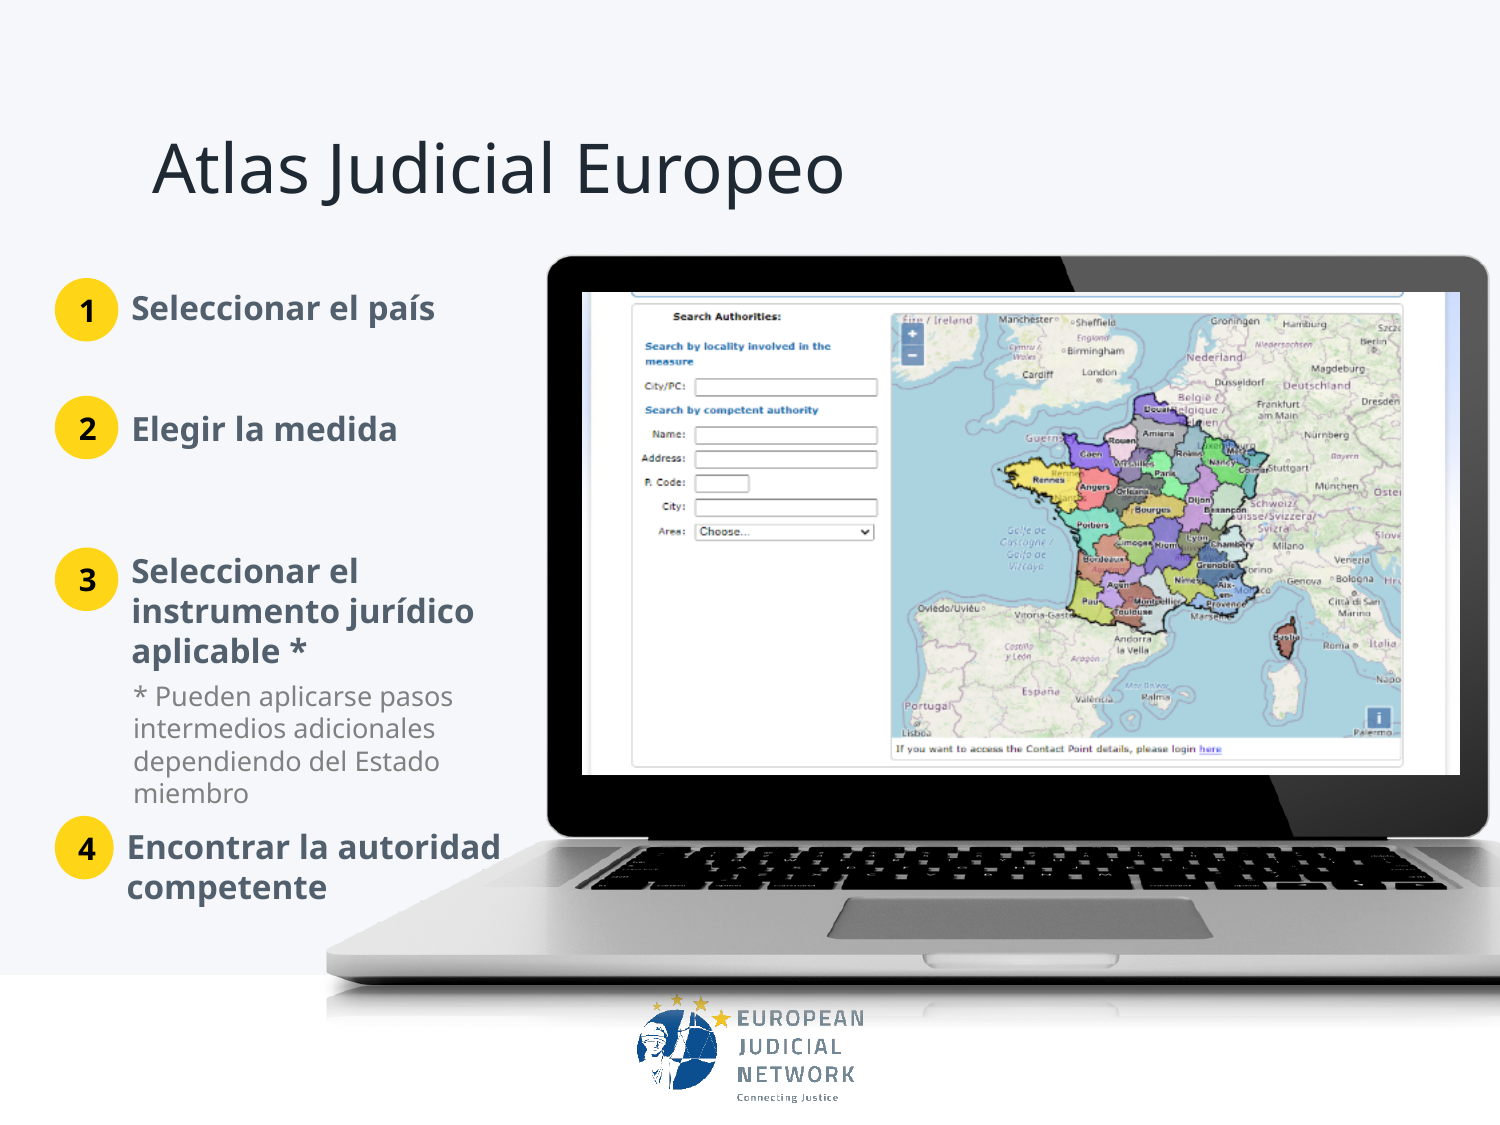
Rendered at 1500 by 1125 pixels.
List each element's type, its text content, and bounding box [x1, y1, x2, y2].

title Atlas Judicial Europeo [119, 62, 1413, 279]
text_box 1 [53, 276, 120, 343]
text_box 2 [53, 394, 120, 461]
text_box Seleccionar el país [116, 279, 281, 335]
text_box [54, 815, 281, 915]
picture [637, 1092, 863, 1103]
text_box Seleccionar el instrumento jurídico aplicable * [116, 542, 281, 678]
text_box Elegir la medida [116, 400, 281, 456]
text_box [281, 158, 1500, 1092]
text_box * Pueden aplicarse pasos intermedios adicionales dependiendo del Estado miembro [118, 671, 281, 815]
text_box 3 [53, 546, 120, 613]
